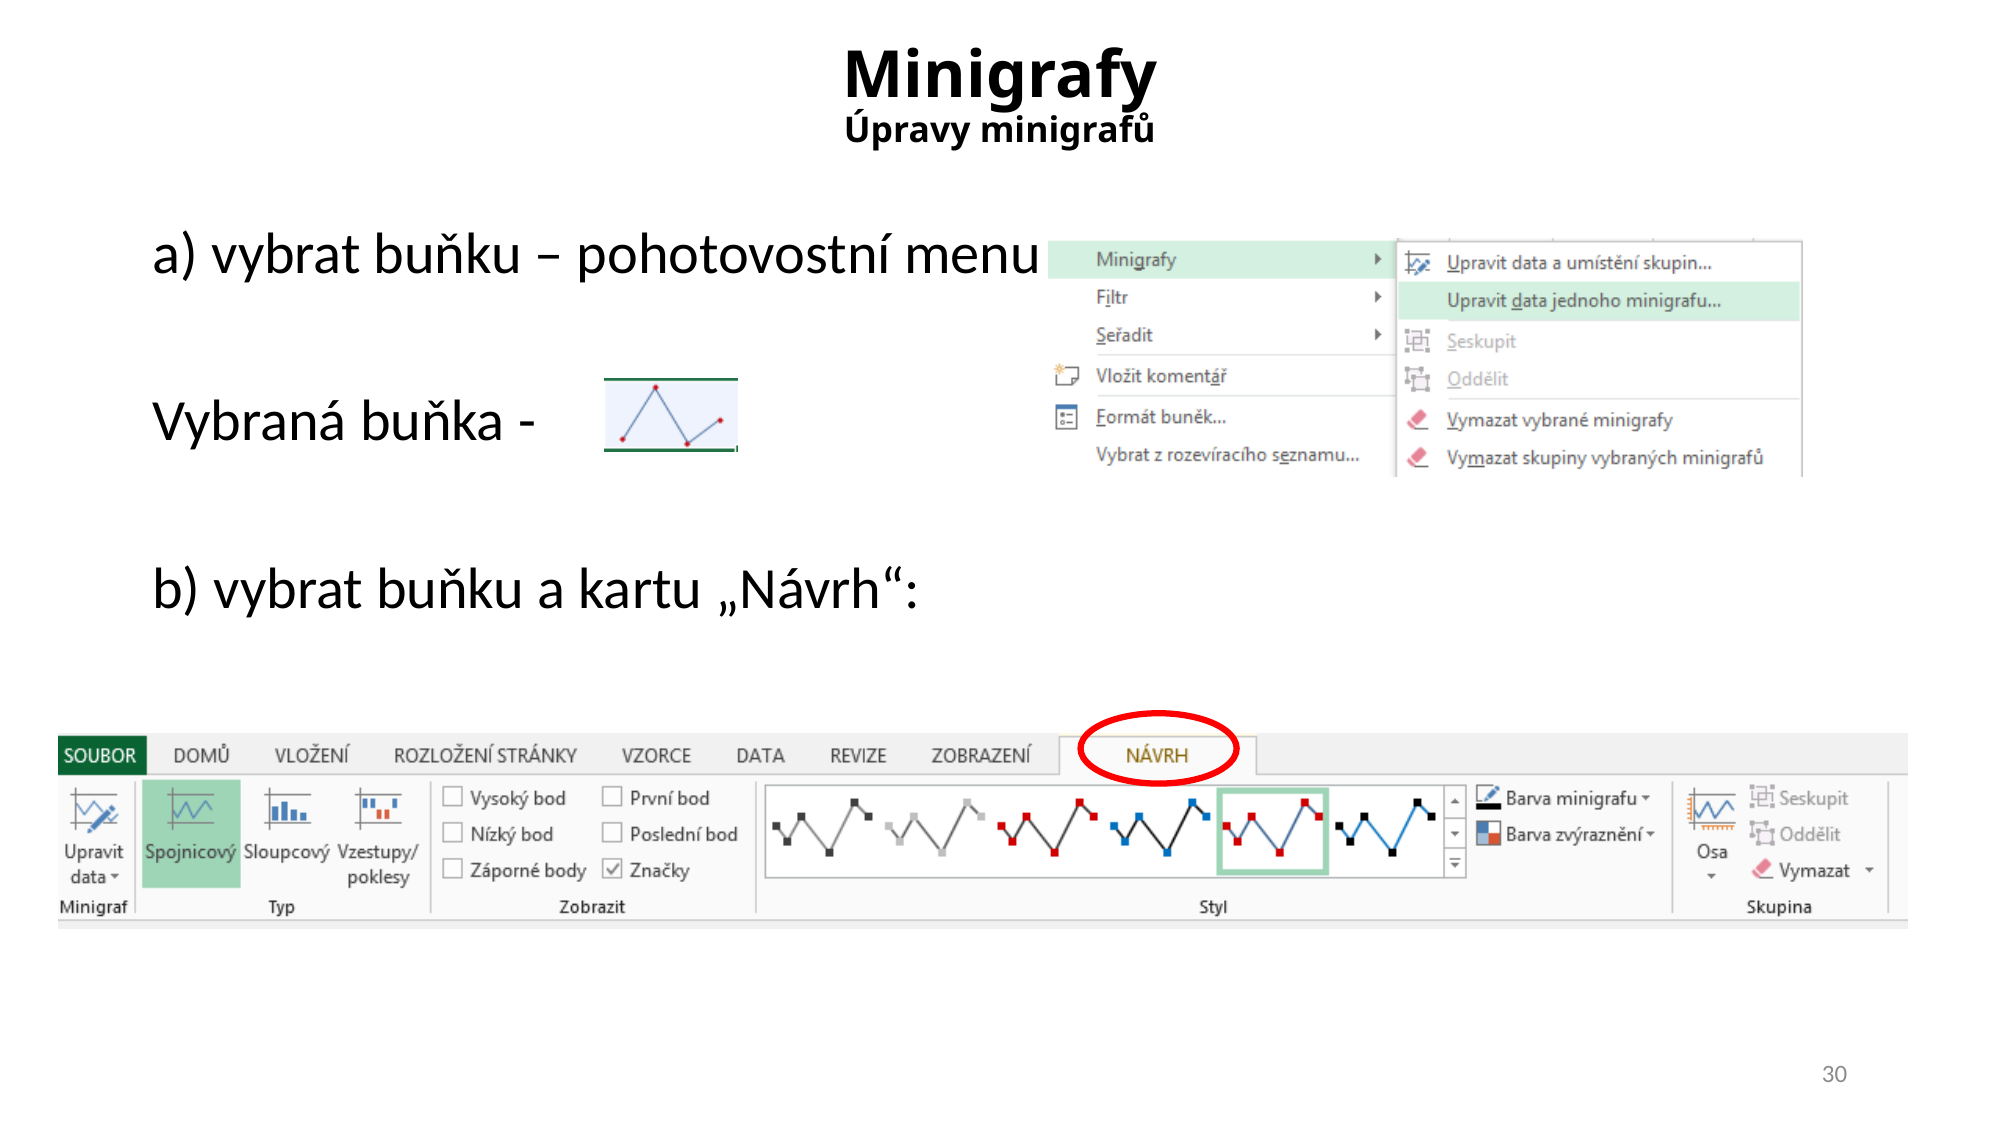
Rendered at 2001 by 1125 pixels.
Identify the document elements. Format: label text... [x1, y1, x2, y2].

picture [58, 733, 1908, 930]
list a) vybrat buňku – pohotovostní menu – Vybraná buňka - b) vybrat buňku a kartu „Návrh“: [137, 215, 1908, 733]
picture [604, 378, 738, 452]
title Minigrafy Úpravy minigrafů [137, 34, 1863, 158]
text_box [1086, 712, 1231, 733]
slide_number 30 [1412, 1042, 1863, 1103]
picture [1048, 238, 1803, 477]
